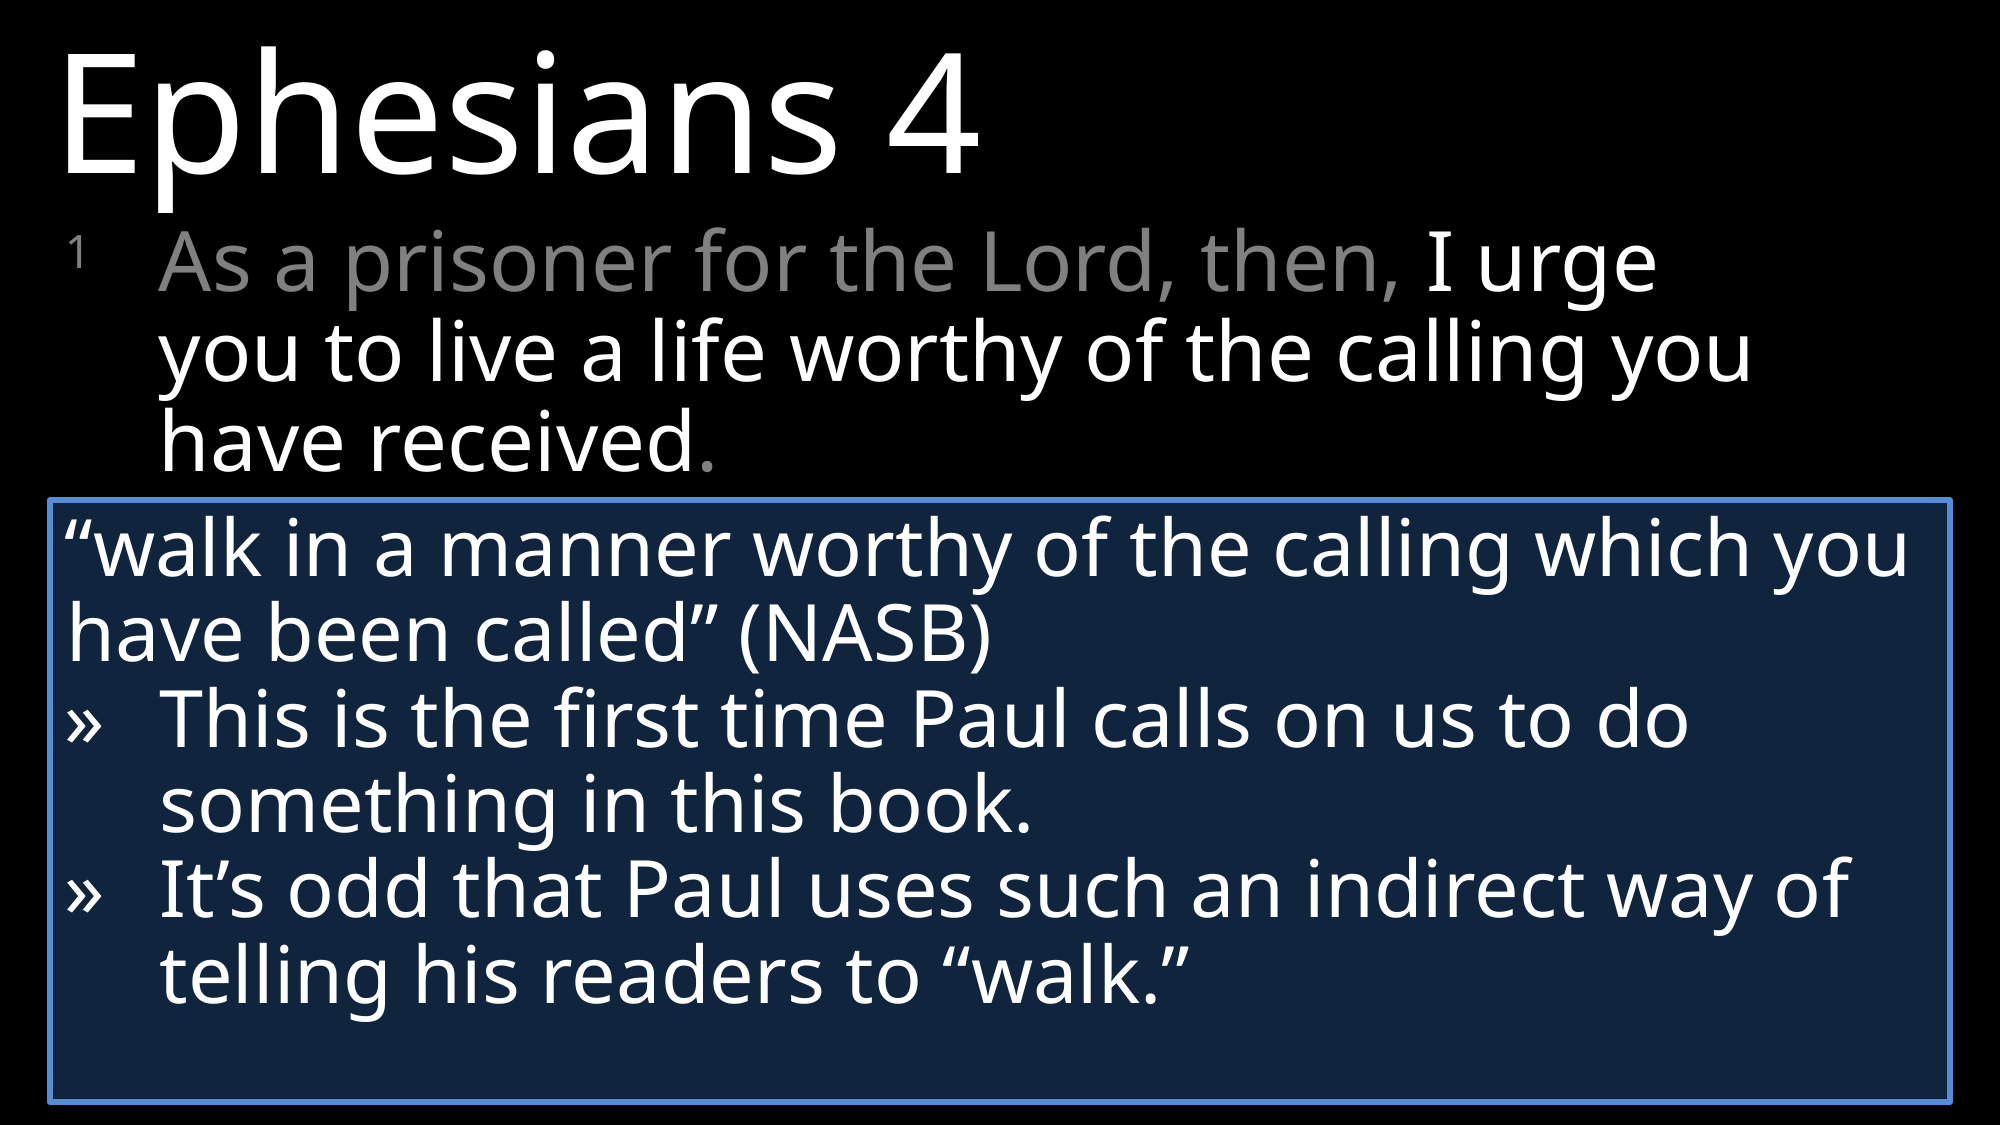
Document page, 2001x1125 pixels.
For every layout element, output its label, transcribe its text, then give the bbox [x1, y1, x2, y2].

text_box [50, 500, 1950, 1102]
text_box “walk in a manner worthy of the calling which you have been called” (NASB) » This is the first time Paul calls on us to do something in this book. » It’s odd that Paul uses such an indirect way of telling his readers to “walk.” [50, 500, 1948, 1028]
text_box Ephesians 4 [37, 0, 1838, 215]
text_box 1 As a prisoner for the Lord, then, I urge you to live a life worthy of the calling you have received. [49, 212, 1788, 498]
